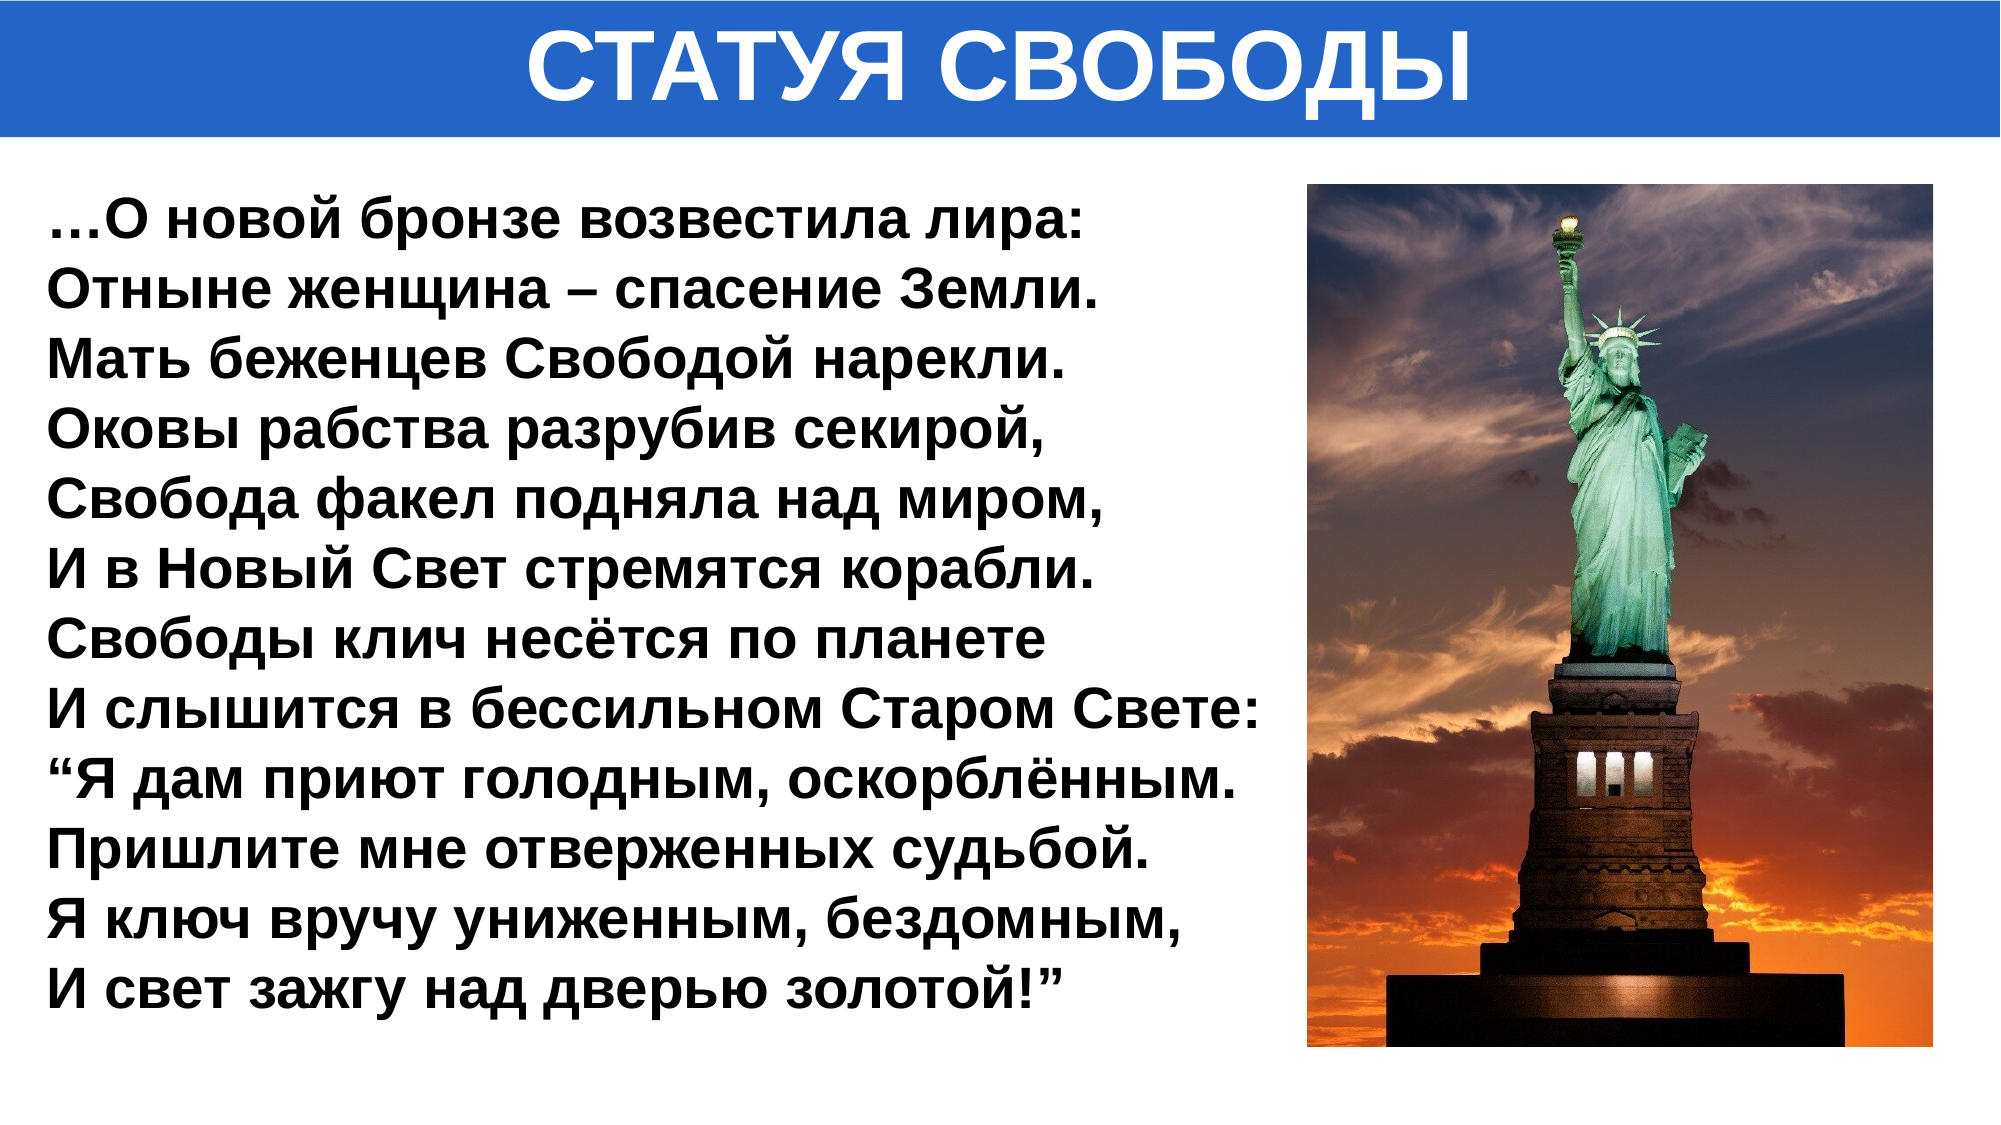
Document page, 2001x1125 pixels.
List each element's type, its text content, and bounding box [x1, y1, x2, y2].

text_box …О новой бронзе возвестила лира: Отныне женщина – спасение Земли. Мать беженцев Свободой нарекли. Оковы рабства разрубив секирой, Свобода факел подняла над миром, И в Новый Свет стремятся корабли. Свободы клич несётся по планете И слышится в бессильном Старом Свете: “Я дам приют голодным, оскорблённым. Пришлите мне отверженных судьбой. Я ключ вручу униженным, бездомным, И свет зажгу над дверью золотой!” [31, 172, 1426, 1028]
text_box СТАТУЯ СВОБОДЫ [0, 0, 2000, 138]
picture [1306, 184, 1934, 1047]
